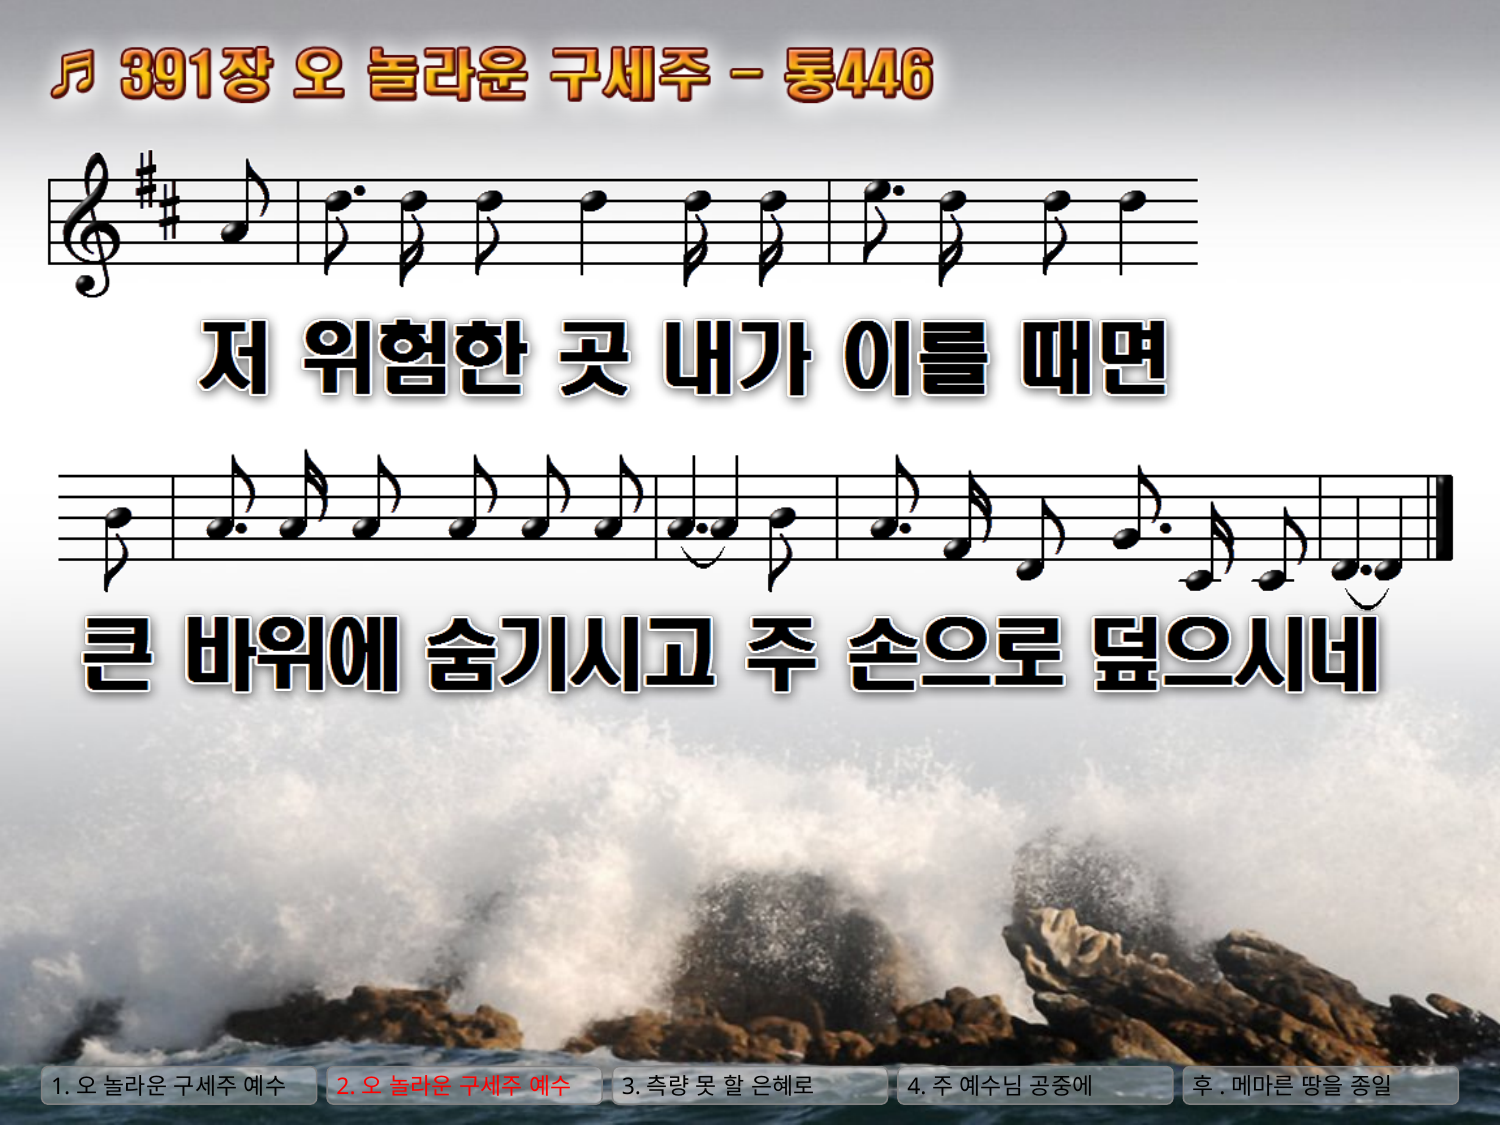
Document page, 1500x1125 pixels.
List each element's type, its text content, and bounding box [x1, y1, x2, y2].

text_box 후.메마른 땅을 종일 [1183, 1066, 1459, 1105]
picture [0, 0, 1500, 1125]
text_box 2.오 놀라운 구세주 예수 [327, 1066, 603, 1105]
text_box 3.측량 못 할 은혜로 [612, 1066, 888, 1105]
text_box 4.주 예수님 공중에 [897, 1066, 1173, 1105]
text_box 1.오 놀라운 구세주 예수 [41, 1066, 317, 1105]
